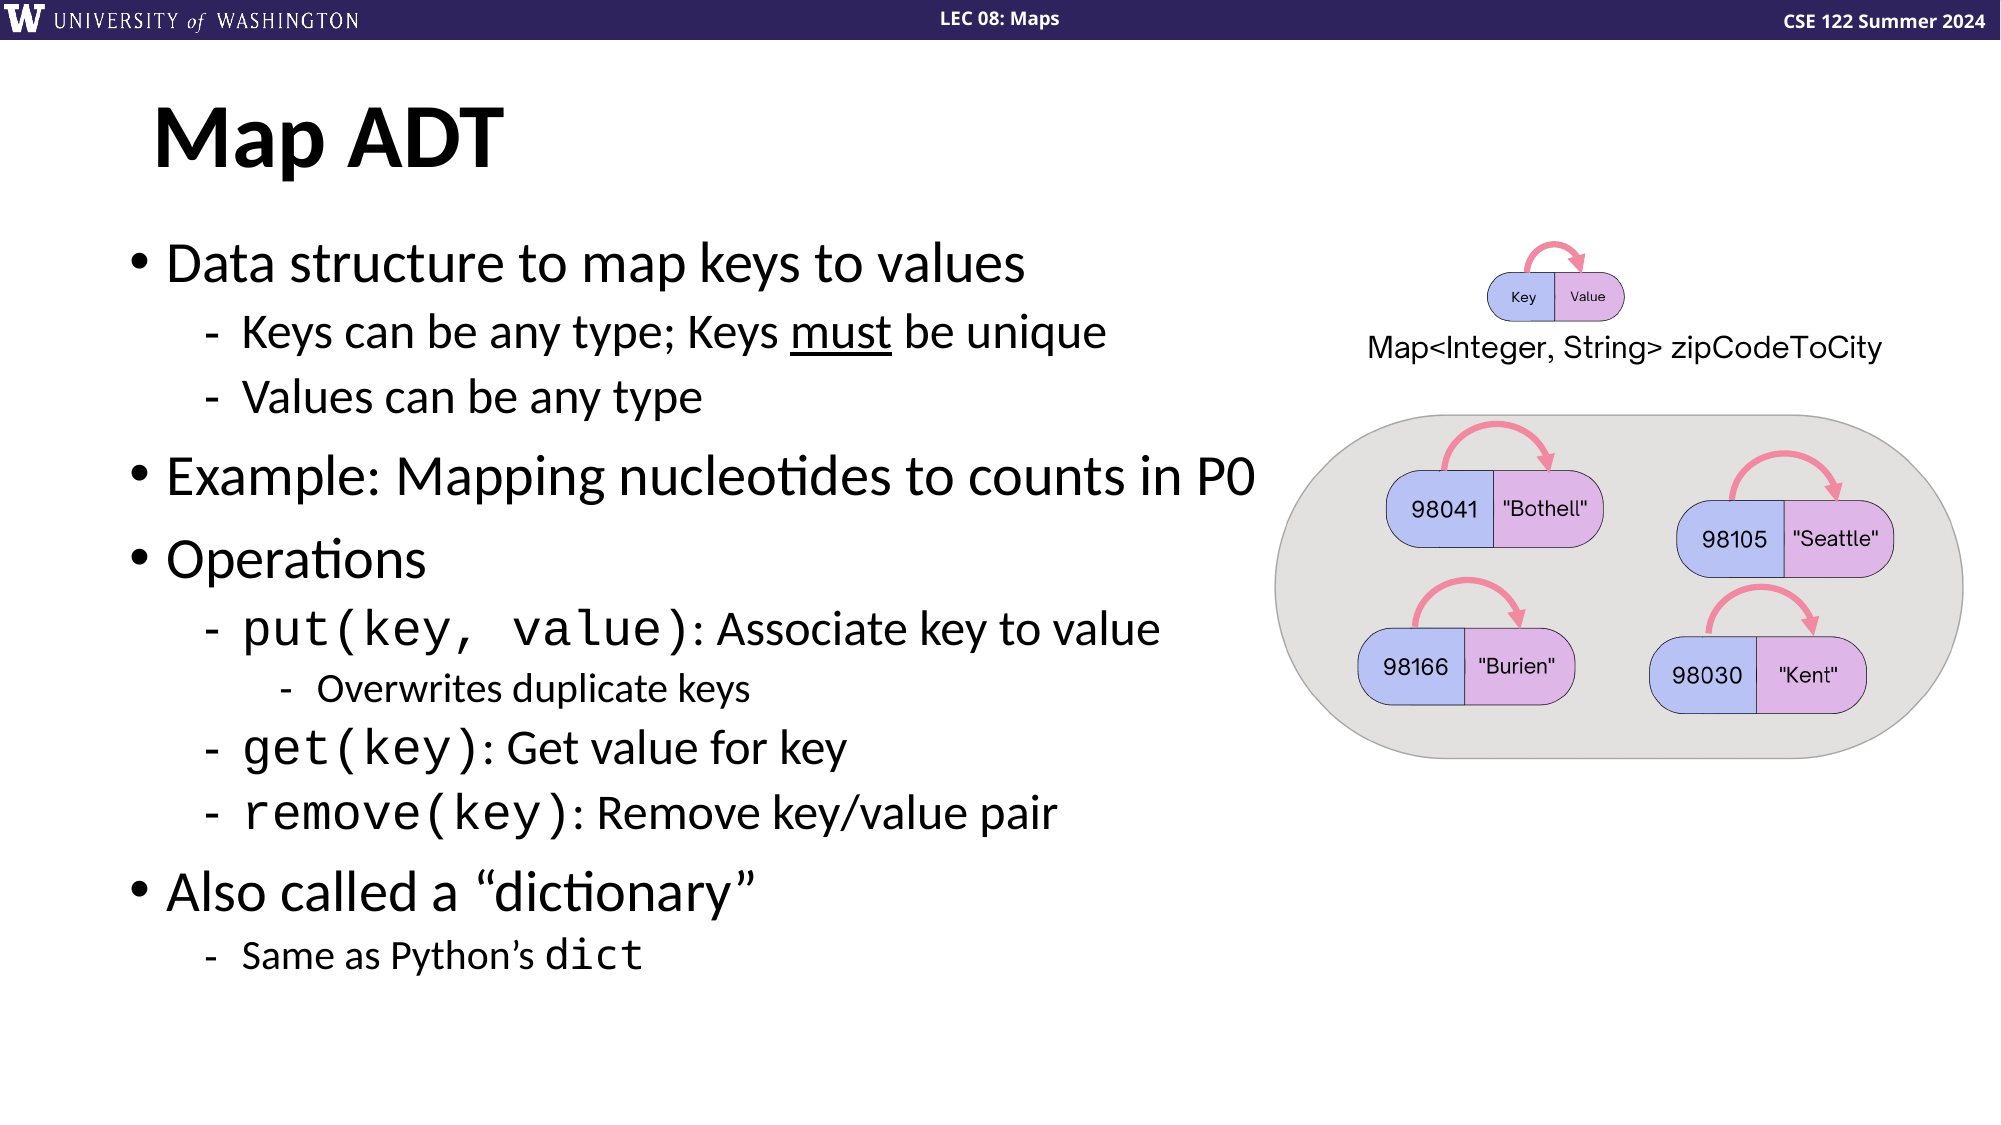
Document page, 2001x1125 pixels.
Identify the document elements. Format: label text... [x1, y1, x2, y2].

picture [4, 4, 358, 33]
picture [1255, 224, 1982, 936]
title Map ADT [137, 74, 1863, 200]
list Data structure to map keys to values Keys can be any type; Keys must be unique Values can be any type Example: Mapping nucleotides to counts in P0! Operations put(key, value): Associate key to value Overwrites duplicate keys get(key): Get value for key remove(key): Remove key/value pair Also called a “dictionary” Same as Python’s dict [114, 224, 1863, 1091]
